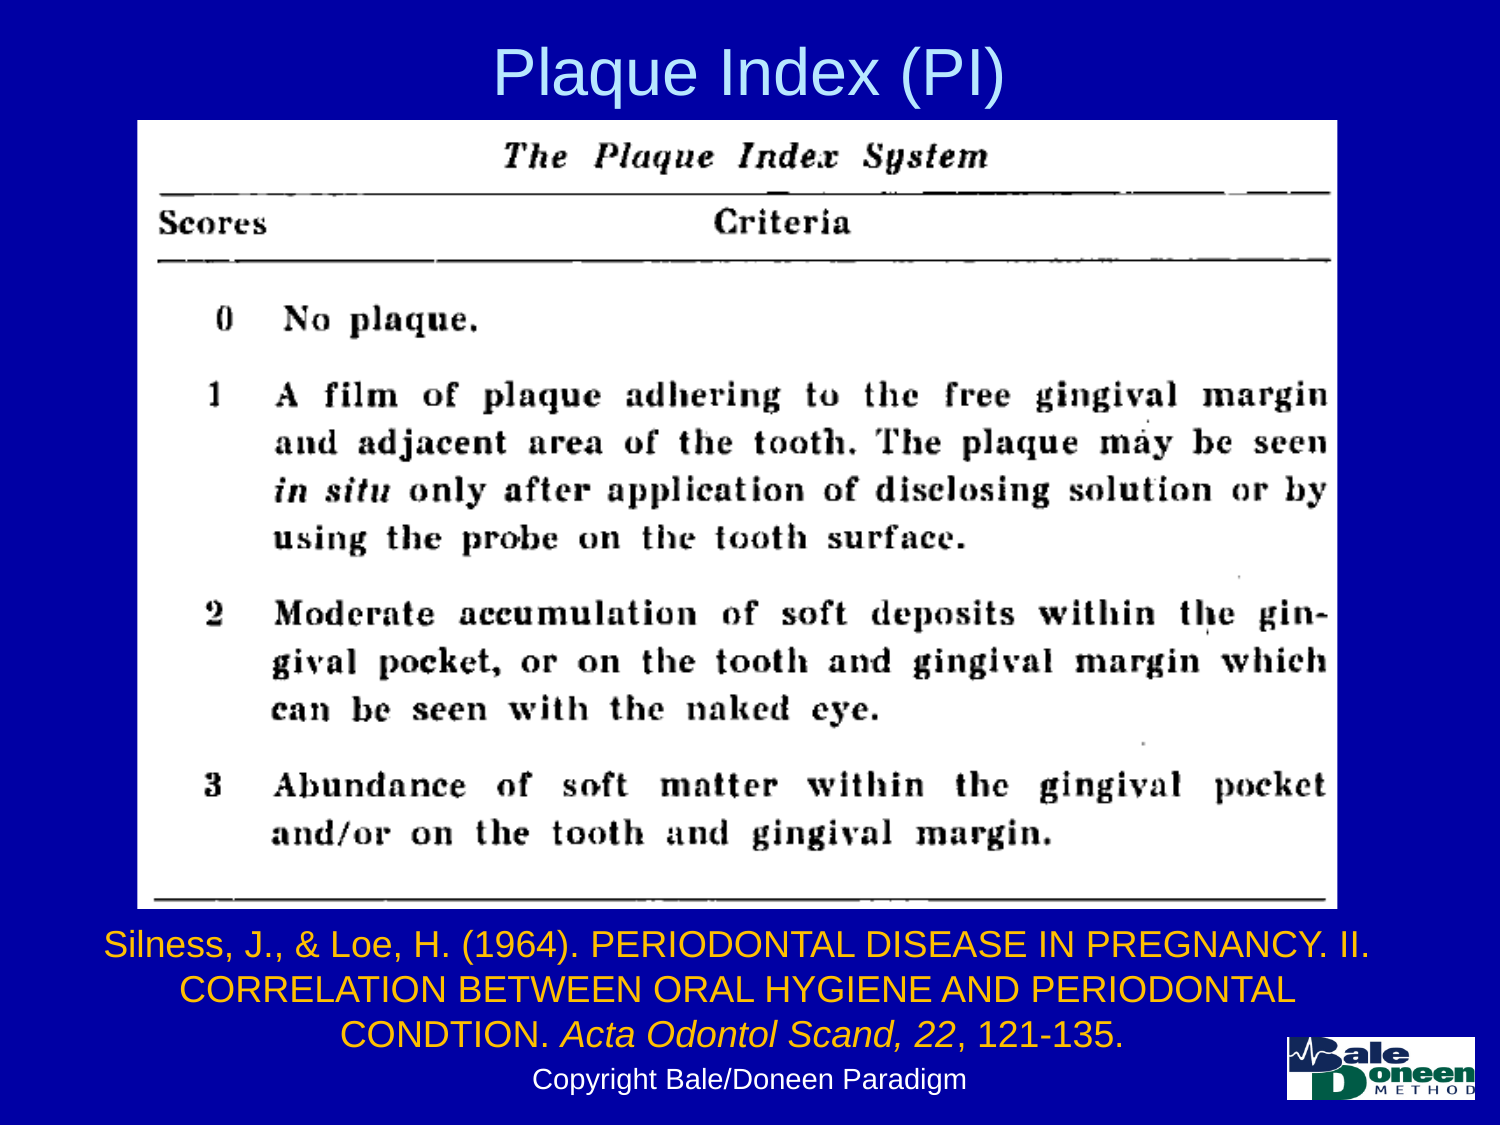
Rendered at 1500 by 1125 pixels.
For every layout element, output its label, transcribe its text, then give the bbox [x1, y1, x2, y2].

picture [1400, 1037, 1475, 1100]
text_box Silness, J., & Loe, H. (1964). PERIODONTAL DISEASE IN PREGNANCY. II. CORRELATION BETWEEN ORAL HYGIENE AND PERIODONTAL CONDTION. Acta Odontol Scand, 22, 121-135. [75, 912, 1400, 1108]
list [137, 120, 1338, 910]
title Plaque Index (PI) [0, 0, 1500, 138]
